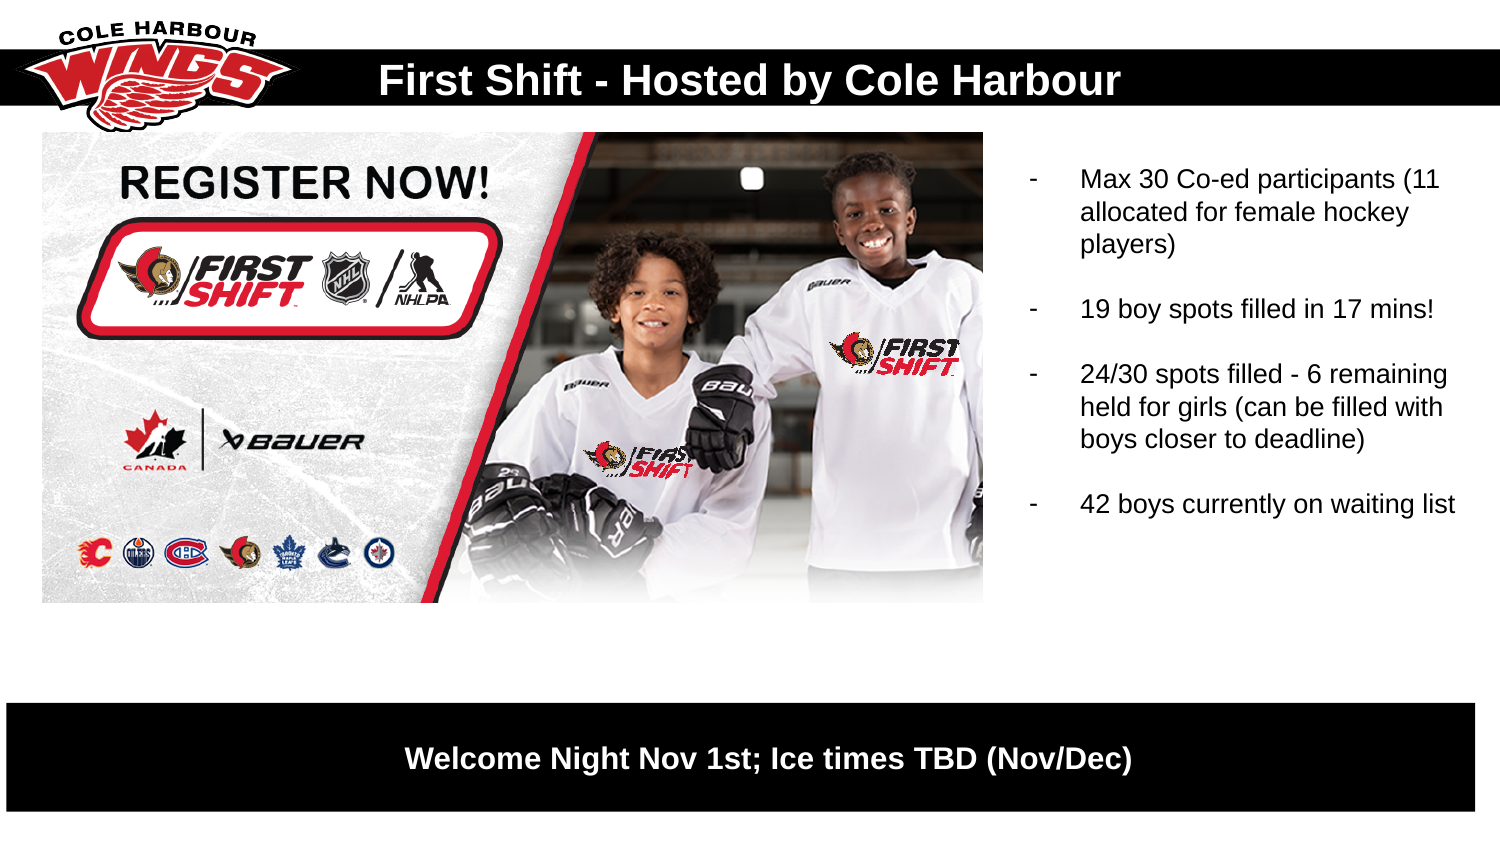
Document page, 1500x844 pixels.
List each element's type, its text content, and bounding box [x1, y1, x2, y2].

text_box First Shift - Hosted by Cole Harbour [304, 49, 1500, 106]
picture [13, 20, 983, 603]
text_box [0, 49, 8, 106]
text_box Max 30 Co-ed participants (11 allocated for female hockey players) 19 boy spots filled in 17 mins! 24/30 spots filled - 6 remaining held for girls (can be filled with boys closer to deadline) 42 boys currently on waiting list [990, 146, 1488, 534]
text_box Welcome Night Nov 1st; Ice times TBD (Nov/Dec) [6, 702, 1476, 812]
